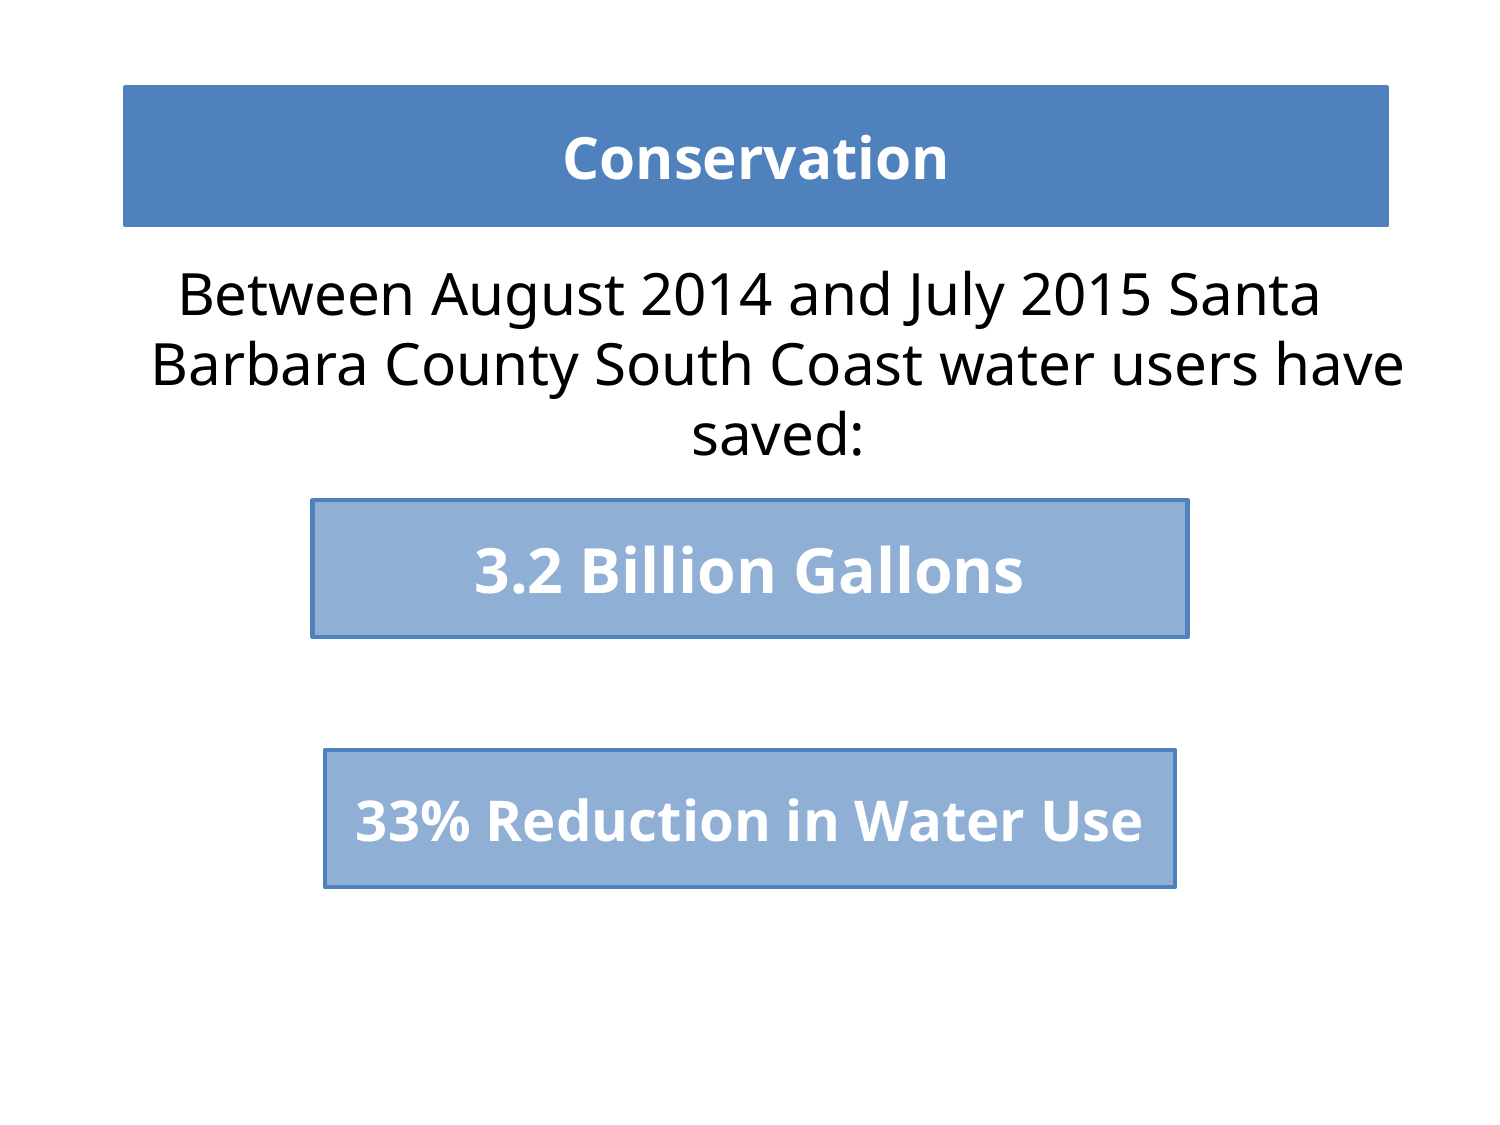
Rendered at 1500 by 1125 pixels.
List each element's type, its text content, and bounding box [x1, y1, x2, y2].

text_box 3.2 Billion Gallons [310, 498, 1190, 639]
list Between August 2014 and July 2015 Santa Barbara County South Coast water users have saved: [75, 249, 1425, 993]
text_box 33% Reduction in Water Use [323, 748, 1177, 889]
text_box Conservation [123, 85, 1389, 227]
